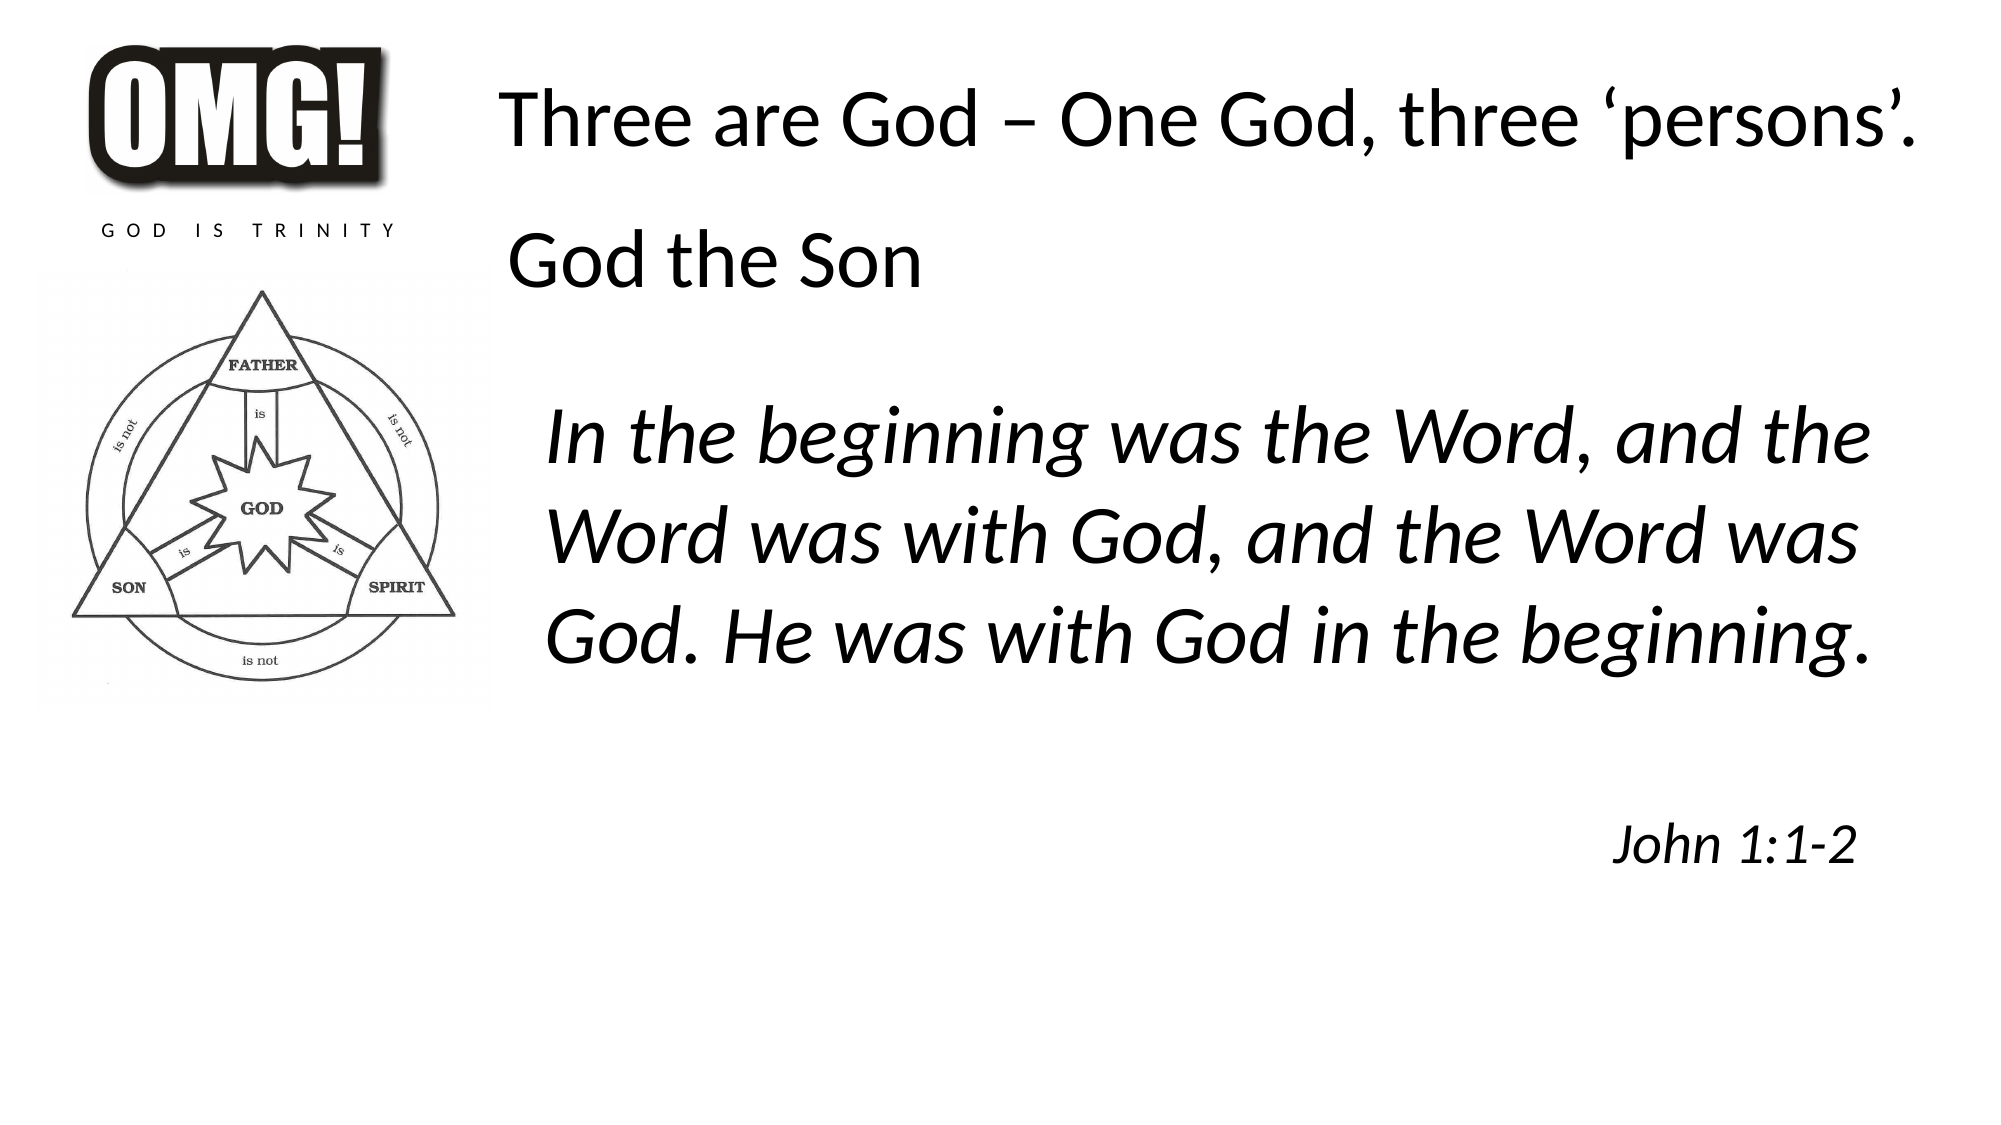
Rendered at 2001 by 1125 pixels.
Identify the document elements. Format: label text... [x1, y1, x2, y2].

text_box In the beginning was the Word, and the Word was with God, and the Word was God. He was with God in the beginning. John 1:1-2 [530, 372, 1905, 888]
text_box GOD IS TRINITY [86, 209, 432, 249]
picture [36, 265, 493, 711]
text_box Three are God – One God, three ‘persons’. [484, 55, 2000, 171]
picture [86, 43, 391, 194]
text_box God the Son [493, 197, 1103, 312]
